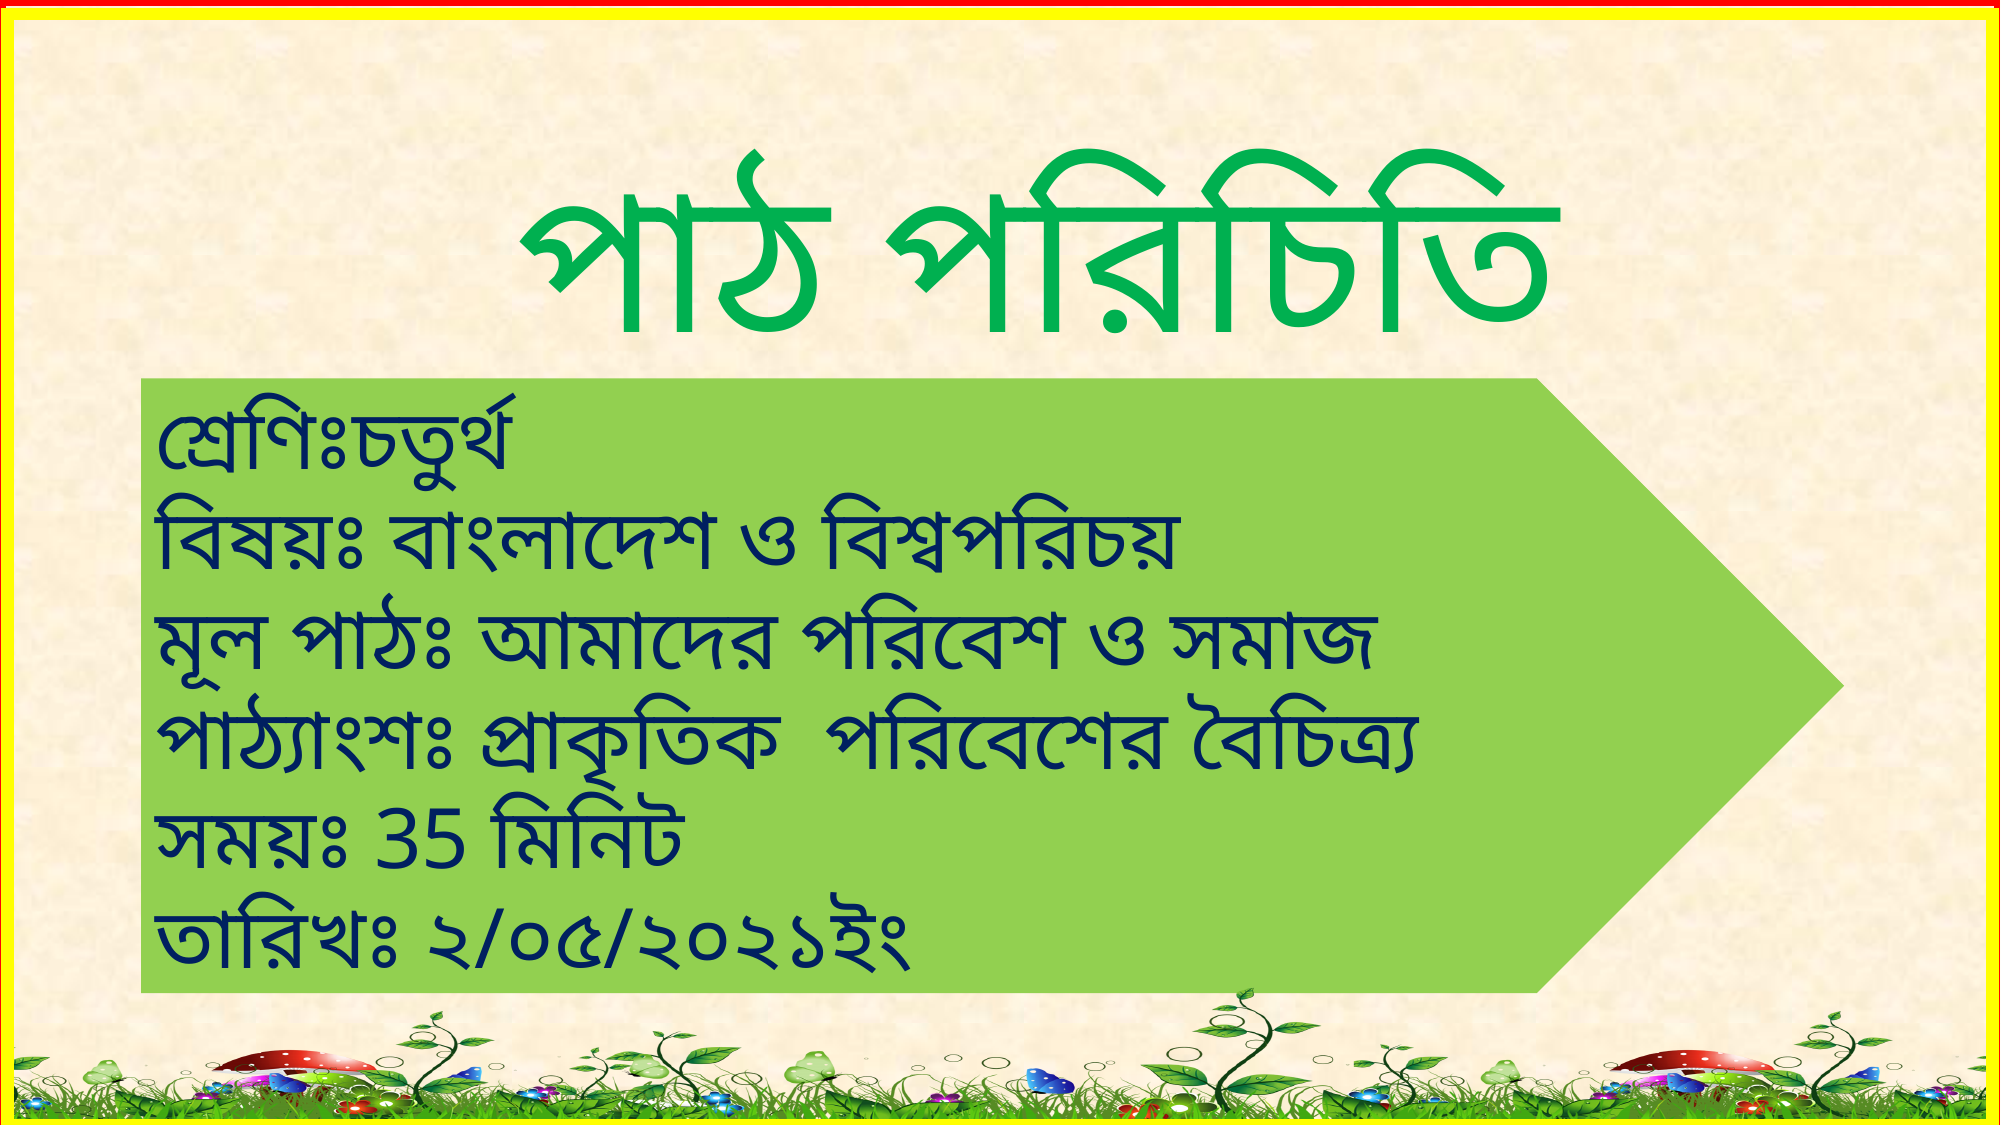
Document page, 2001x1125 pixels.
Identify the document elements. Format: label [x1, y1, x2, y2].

text_box [0, 0, 2000, 1125]
text_box [6, 13, 1994, 1125]
picture [0, 983, 1993, 1125]
